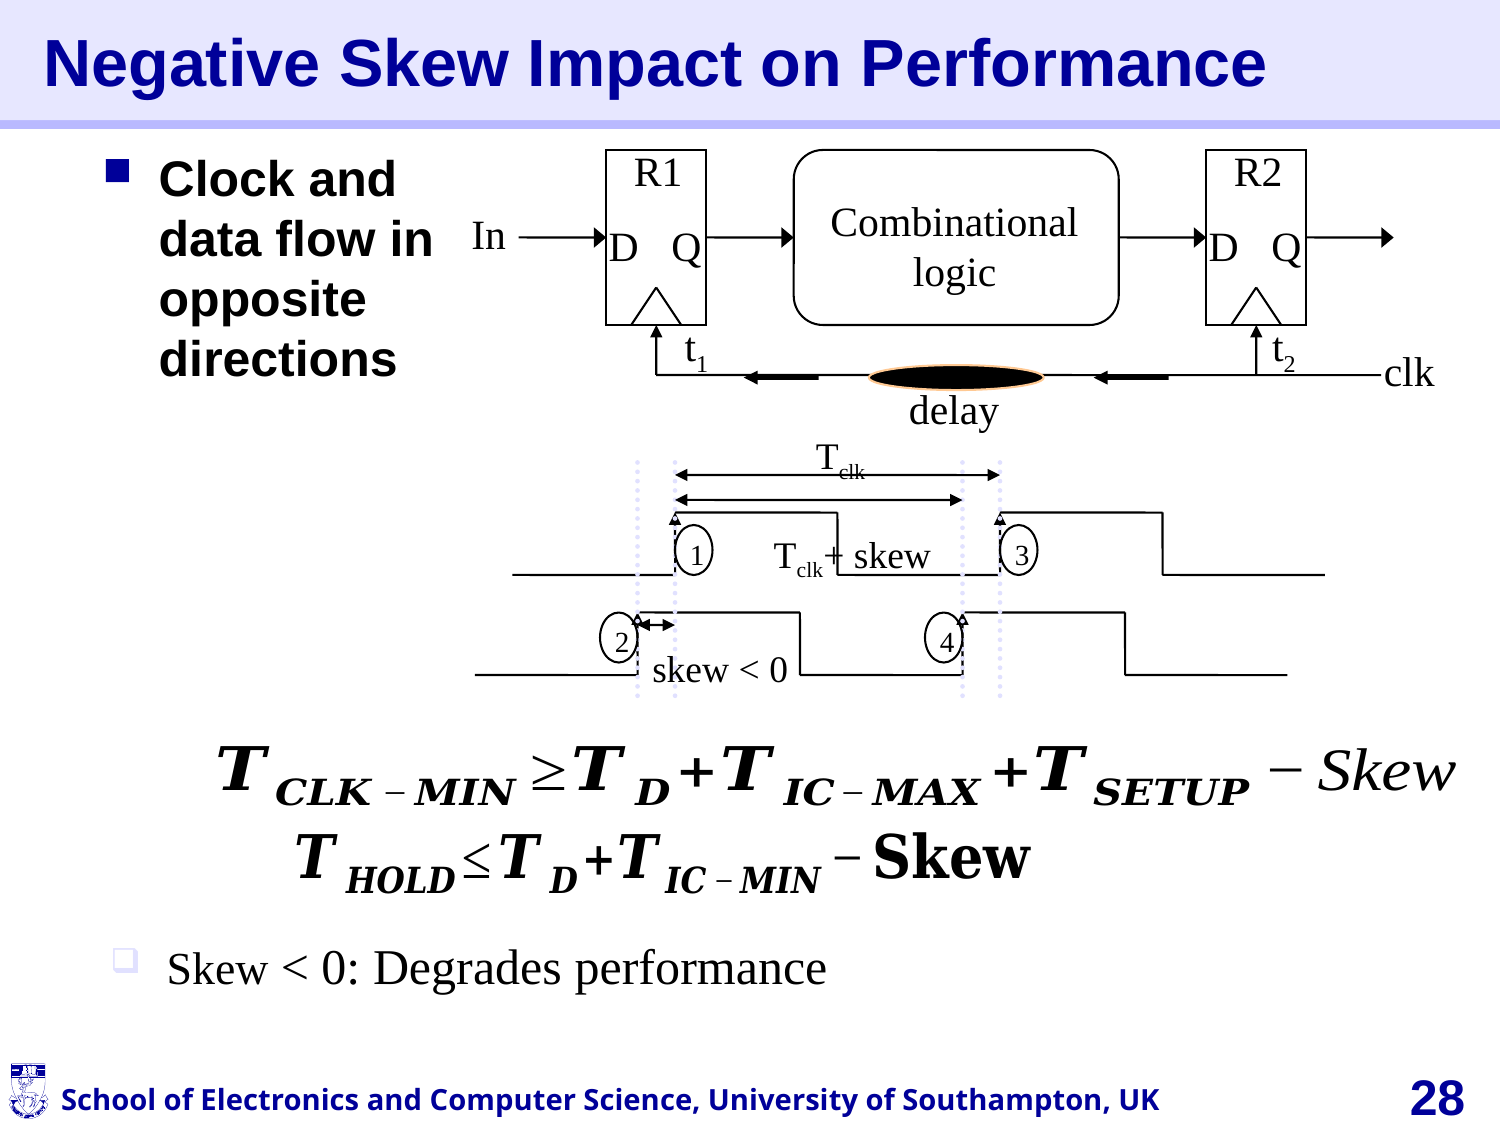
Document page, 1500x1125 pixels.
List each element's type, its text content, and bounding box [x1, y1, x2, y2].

text_box [1118, 227, 1207, 248]
text_box D [593, 212, 654, 278]
text_box [994, 513, 1006, 523]
text_box [881, 468, 1000, 482]
text_box In [463, 200, 522, 265]
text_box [599, 612, 651, 667]
text_box [706, 227, 793, 248]
text_box Skew < 0: Degrades performance [99, 937, 1438, 1000]
list Clock and data flow in opposite directions [87, 138, 463, 363]
text_box t2 [1257, 312, 1311, 385]
text_box delay [894, 375, 1015, 440]
text_box R1 [619, 137, 698, 203]
text_box clk [1369, 337, 1450, 403]
text_box [1306, 227, 1394, 248]
text_box Q [1256, 212, 1317, 278]
text_box [675, 493, 963, 507]
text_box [999, 524, 1051, 580]
text_box [793, 149, 1119, 325]
text_box [1250, 324, 1257, 376]
text_box Tclk [801, 424, 881, 491]
text_box D [1193, 212, 1254, 278]
text_box [1093, 371, 1169, 384]
text_box [668, 512, 681, 525]
text_box [650, 324, 663, 376]
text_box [924, 612, 976, 667]
text_box [654, 618, 676, 632]
text_box R2 [1219, 137, 1298, 203]
text_box [1206, 149, 1307, 325]
text_box [868, 365, 1044, 387]
text_box [522, 227, 607, 248]
title Negative Skew Impact on Performance [0, 0, 1500, 121]
text_box skew < 0 [637, 637, 819, 698]
text_box t1 [669, 312, 724, 385]
text_box Q [656, 212, 717, 278]
text_box Combinational logic [815, 187, 1094, 303]
text_box [606, 149, 707, 325]
text_box [743, 371, 819, 384]
text_box [675, 468, 801, 482]
text_box Tclk+ skew [758, 523, 1057, 590]
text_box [674, 524, 726, 580]
